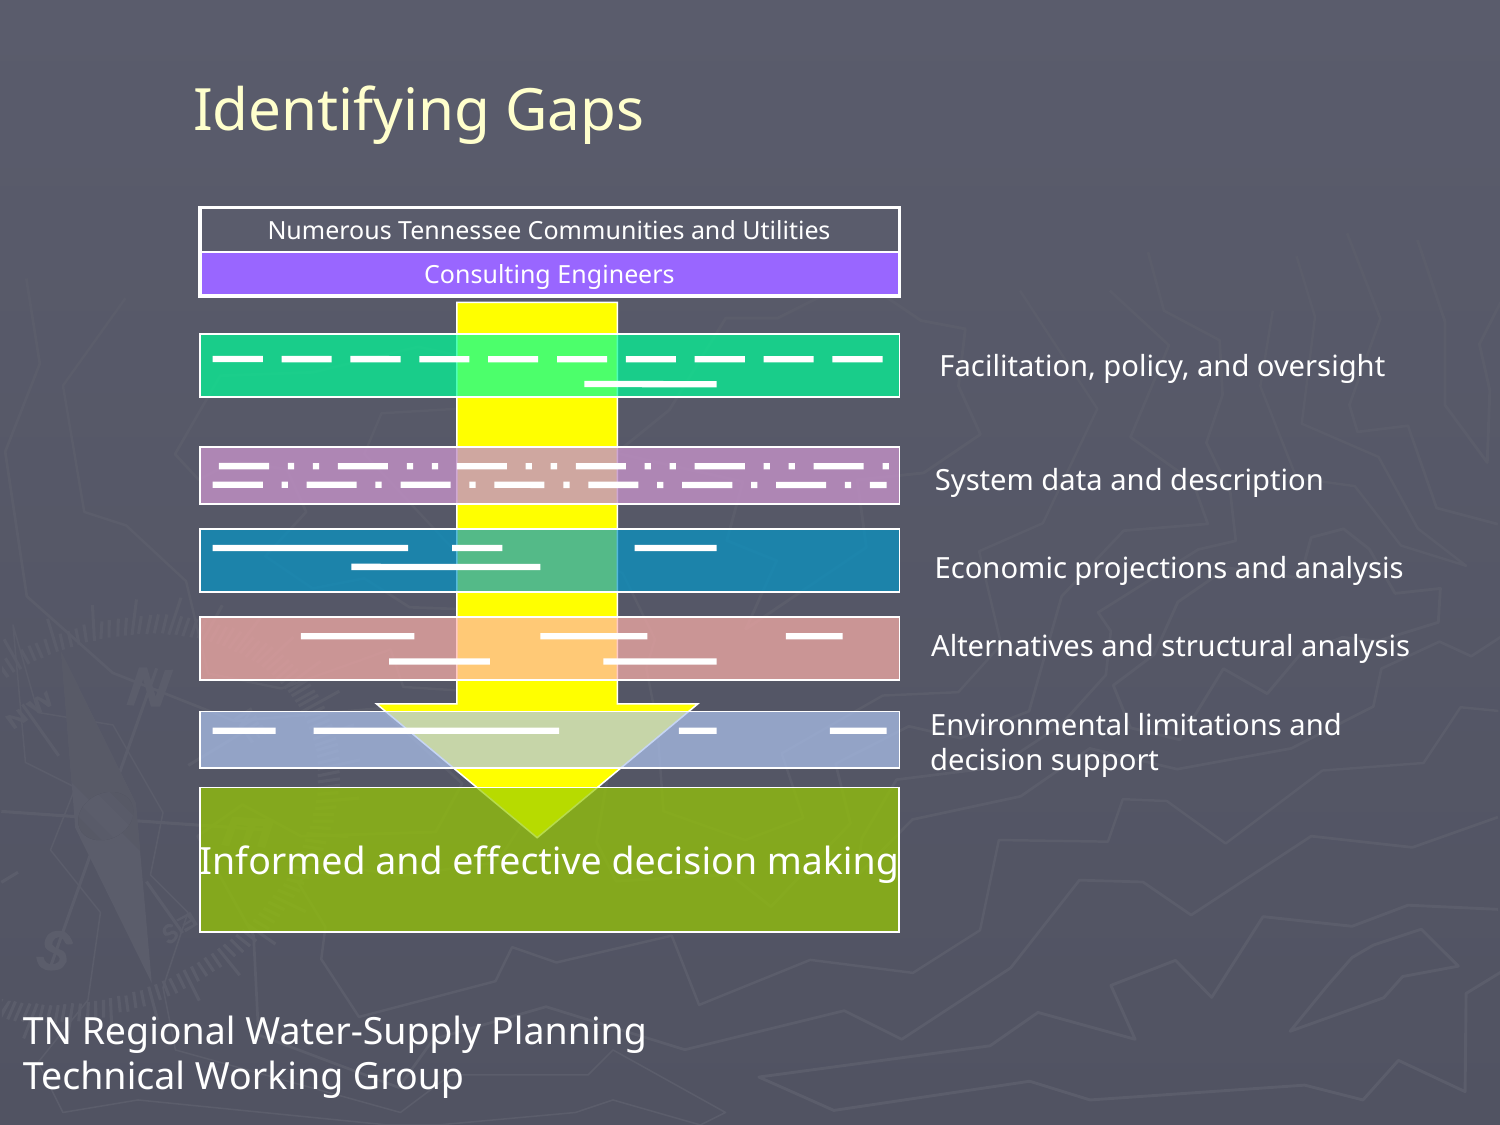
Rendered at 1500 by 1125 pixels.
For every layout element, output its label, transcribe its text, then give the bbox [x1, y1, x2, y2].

text_box [456, 593, 618, 617]
text_box Environmental limitations and decision support [915, 699, 1365, 784]
text_box Economic projections and analysis [919, 541, 1419, 592]
title Identifying Gaps [87, 87, 751, 151]
text_box Alternatives and structural analysis [916, 620, 1426, 670]
text_box [456, 397, 618, 447]
text_box [376, 681, 698, 711]
text_box [200, 447, 900, 504]
text_box [200, 617, 900, 681]
text_box [456, 302, 618, 333]
text_box [454, 769, 620, 787]
text_box [200, 529, 900, 593]
text_box [200, 333, 900, 397]
text_box [456, 504, 618, 529]
text_box System data and description [920, 453, 1340, 504]
text_box Informed and effective decision making [199, 787, 900, 933]
text_box [200, 711, 900, 769]
text_box [200, 207, 900, 297]
text_box Facilitation, policy, and oversight [924, 340, 1401, 390]
